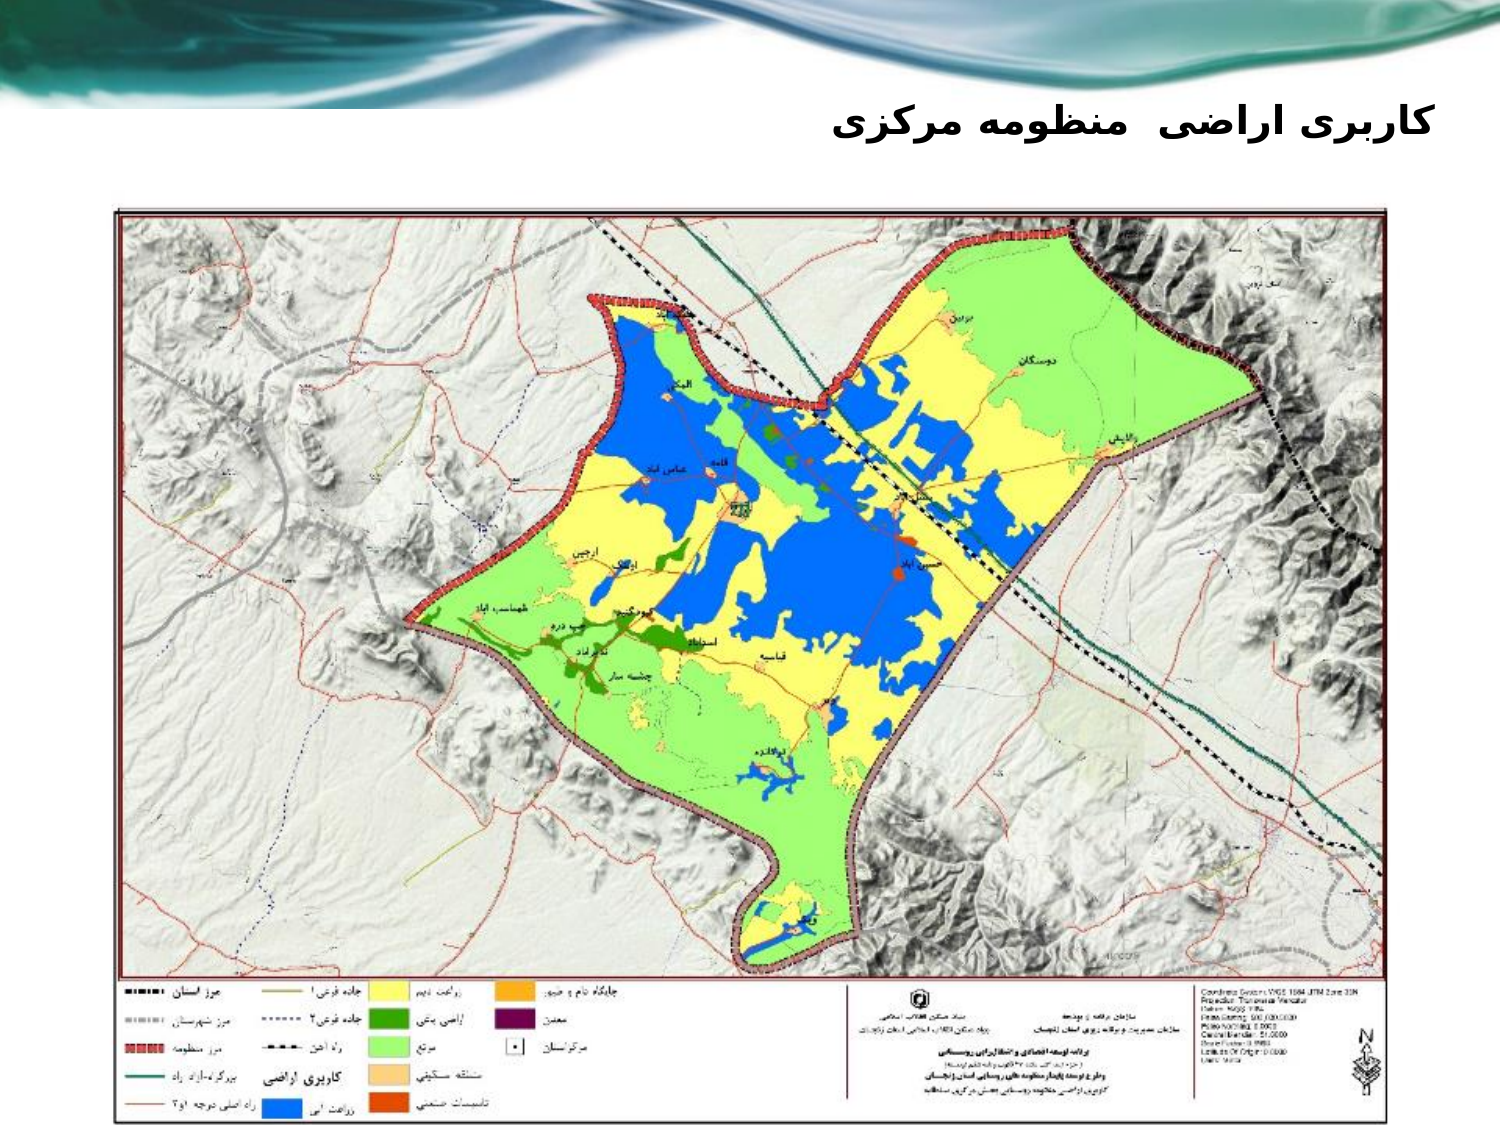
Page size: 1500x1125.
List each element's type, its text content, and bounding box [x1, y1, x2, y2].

title کاربری اراضی منظومه مرکزی [99, 87, 1450, 150]
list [62, 165, 1426, 1125]
picture [0, 0, 1500, 109]
